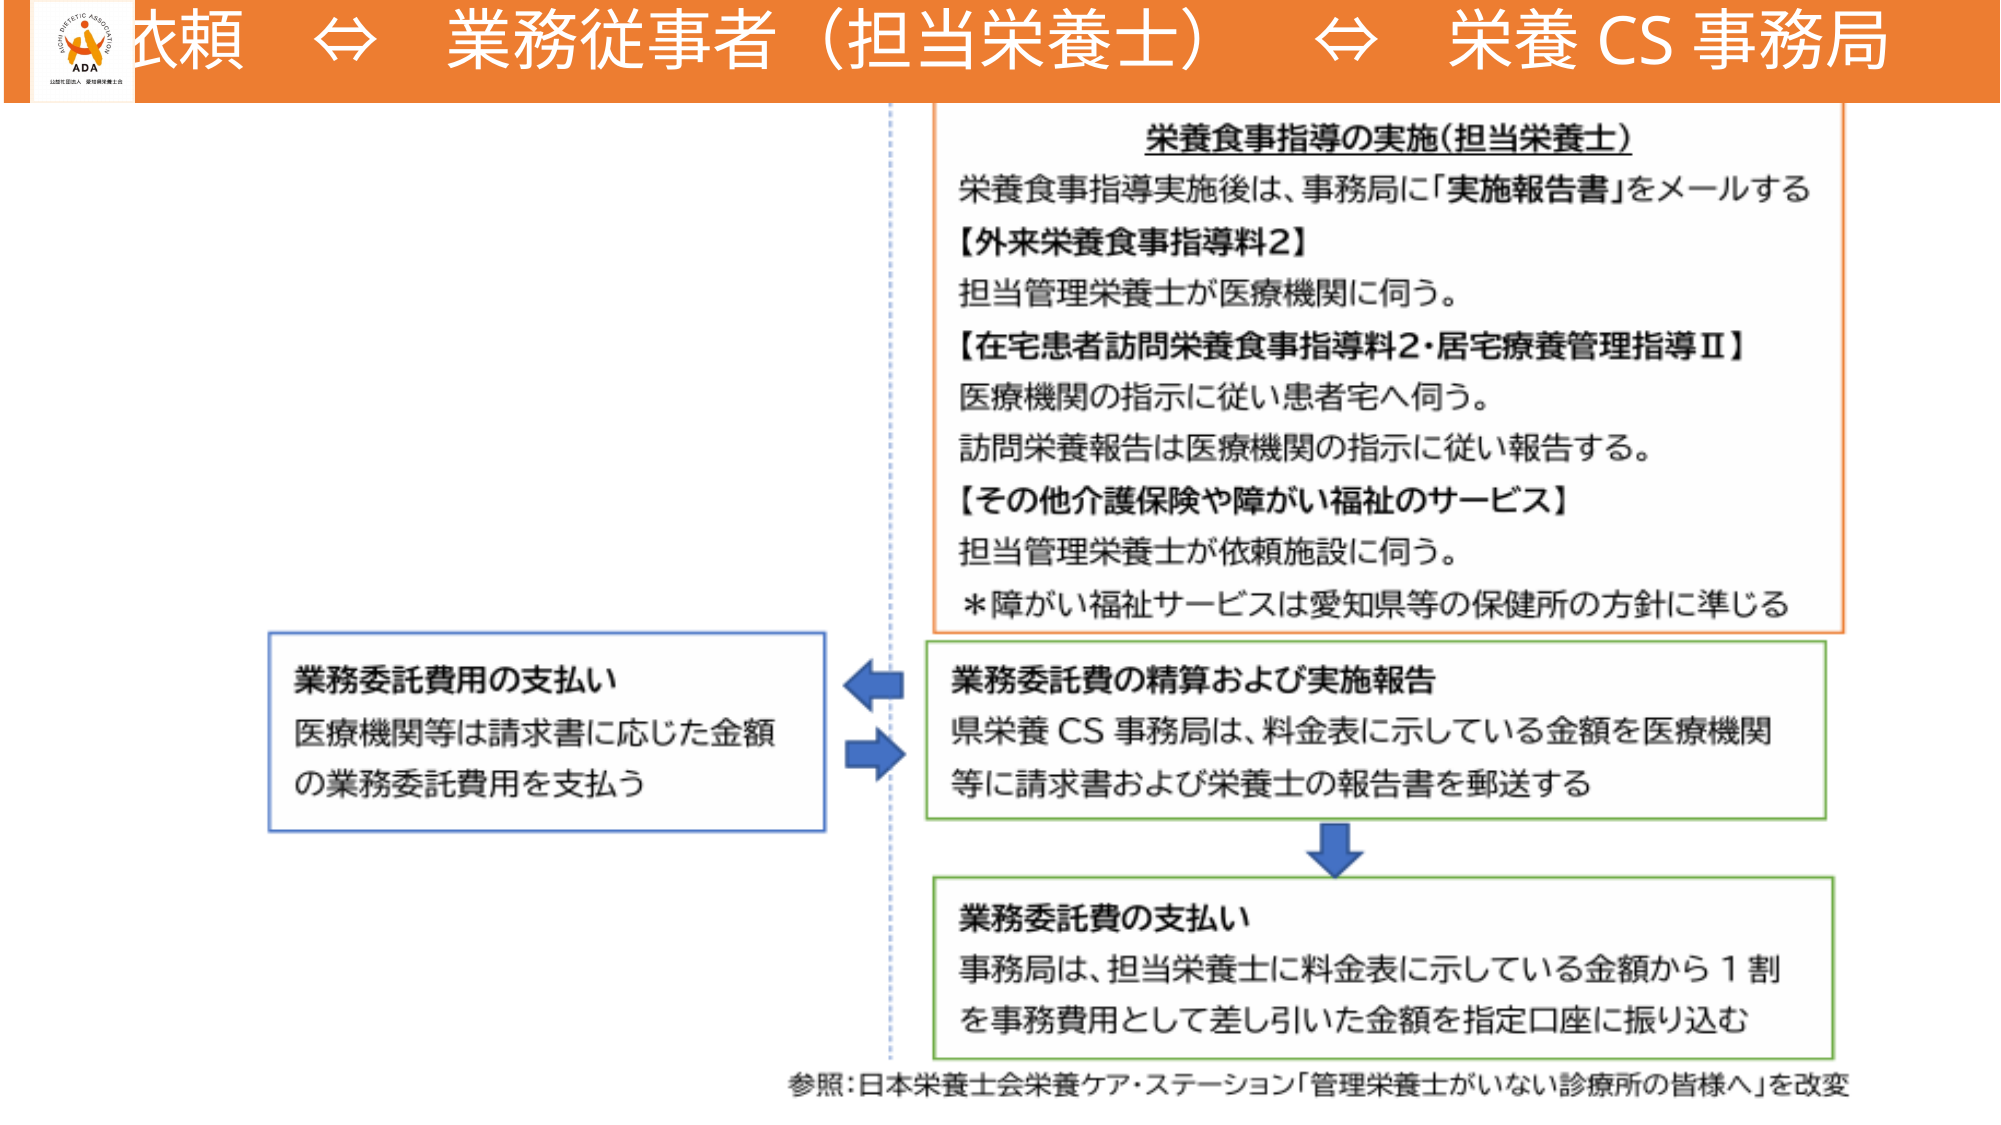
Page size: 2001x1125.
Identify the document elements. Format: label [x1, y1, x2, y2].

text_box [3, 0, 2000, 104]
picture [185, 103, 1891, 1103]
